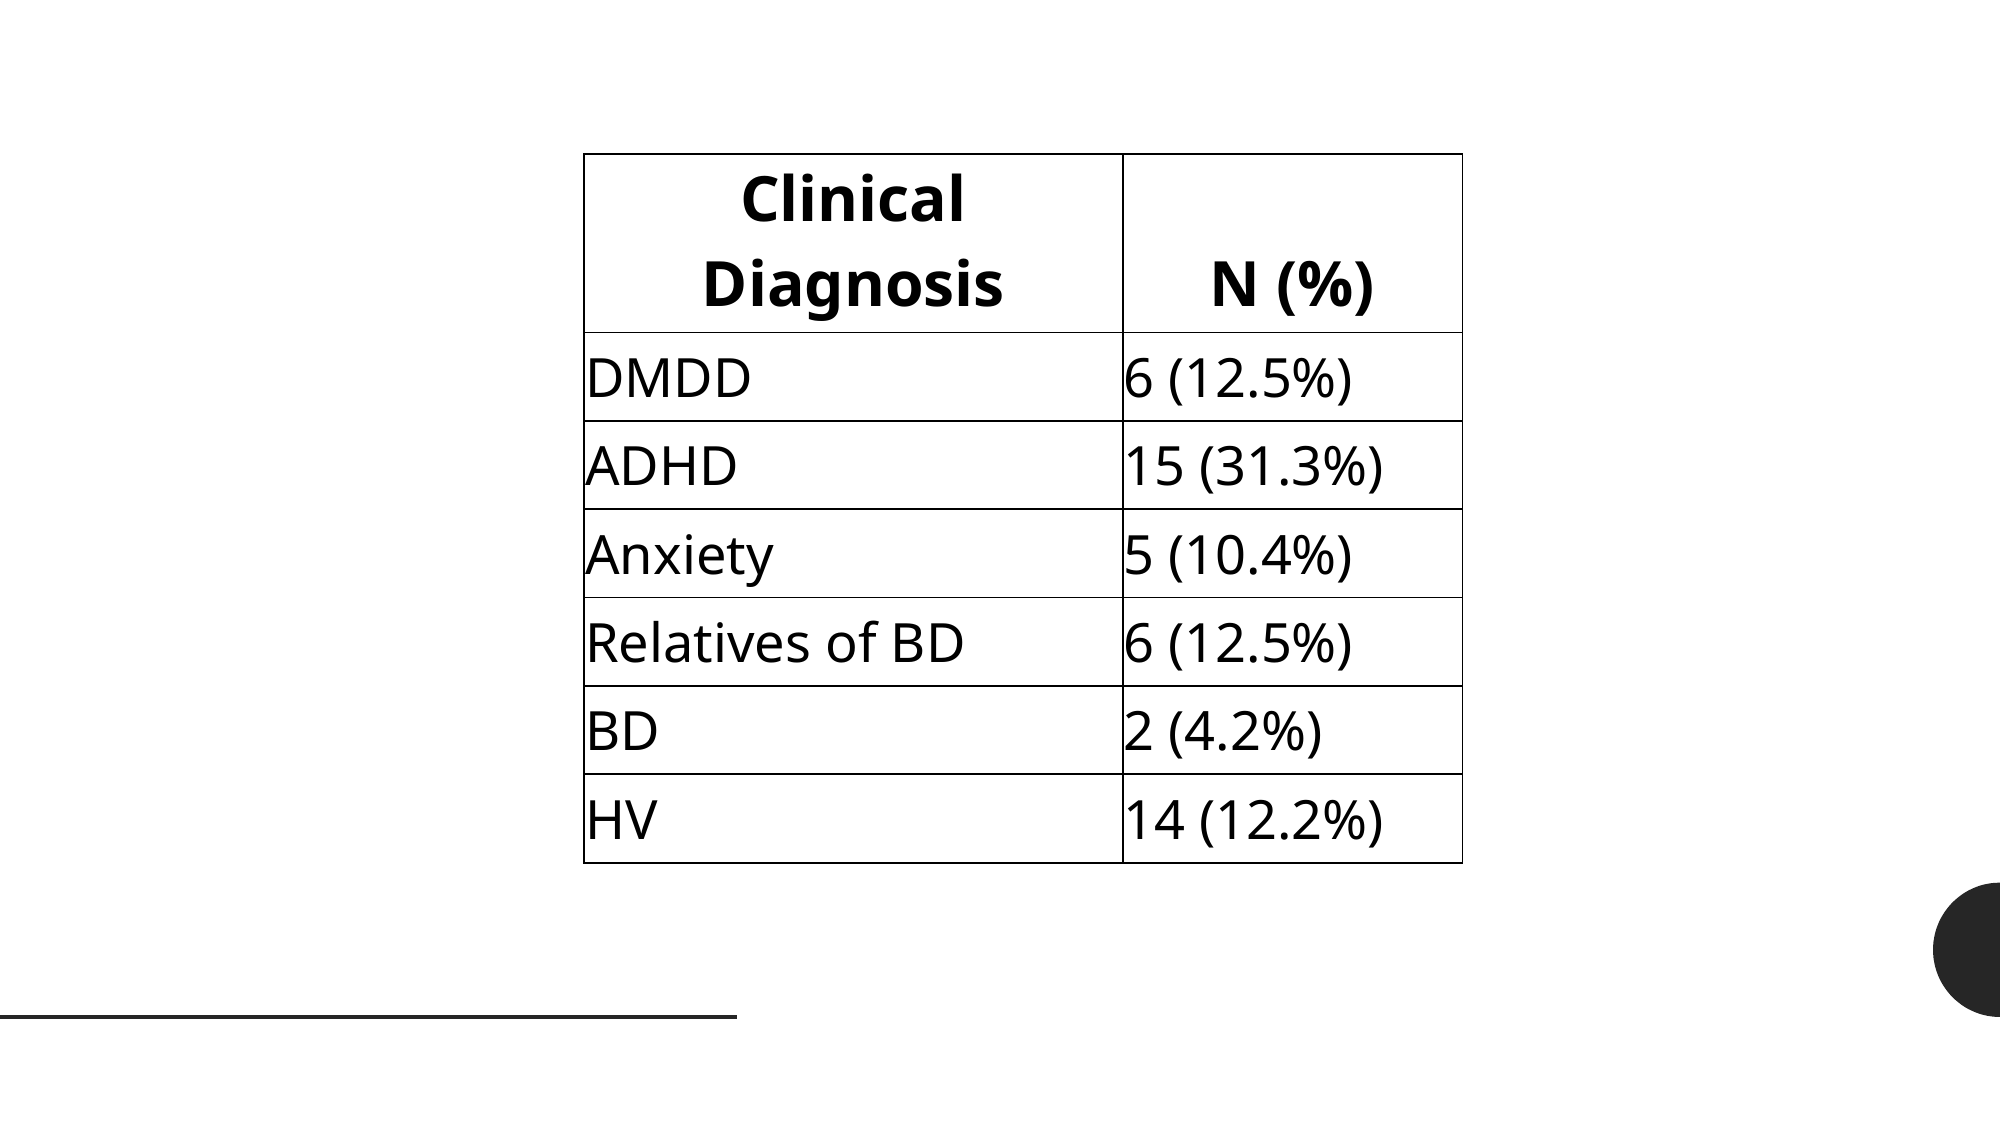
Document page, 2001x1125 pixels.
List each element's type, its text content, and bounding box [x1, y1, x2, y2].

table_cell 6 (12.5%) [1124, 333, 1462, 420]
table_cell DMDD [585, 333, 1122, 420]
table_cell Relatives of BD [585, 598, 1122, 685]
table_cell Anxiety [585, 510, 1122, 597]
table_cell HV [585, 775, 1122, 862]
table_cell 5 (10.4%) [1124, 510, 1462, 597]
table_cell BD [585, 687, 1122, 773]
table_cell 15 (31.3%) [1124, 422, 1462, 508]
table_cell 14 (12.2%) [1124, 775, 1462, 862]
table_cell 2 (4.2%) [1124, 687, 1462, 773]
table_header Clinical Diagnosis [585, 155, 1122, 332]
table_cell ADHD [585, 422, 1122, 508]
table_cell 6 (12.5%) [1124, 598, 1462, 685]
table_header N (%) [1124, 155, 1462, 332]
